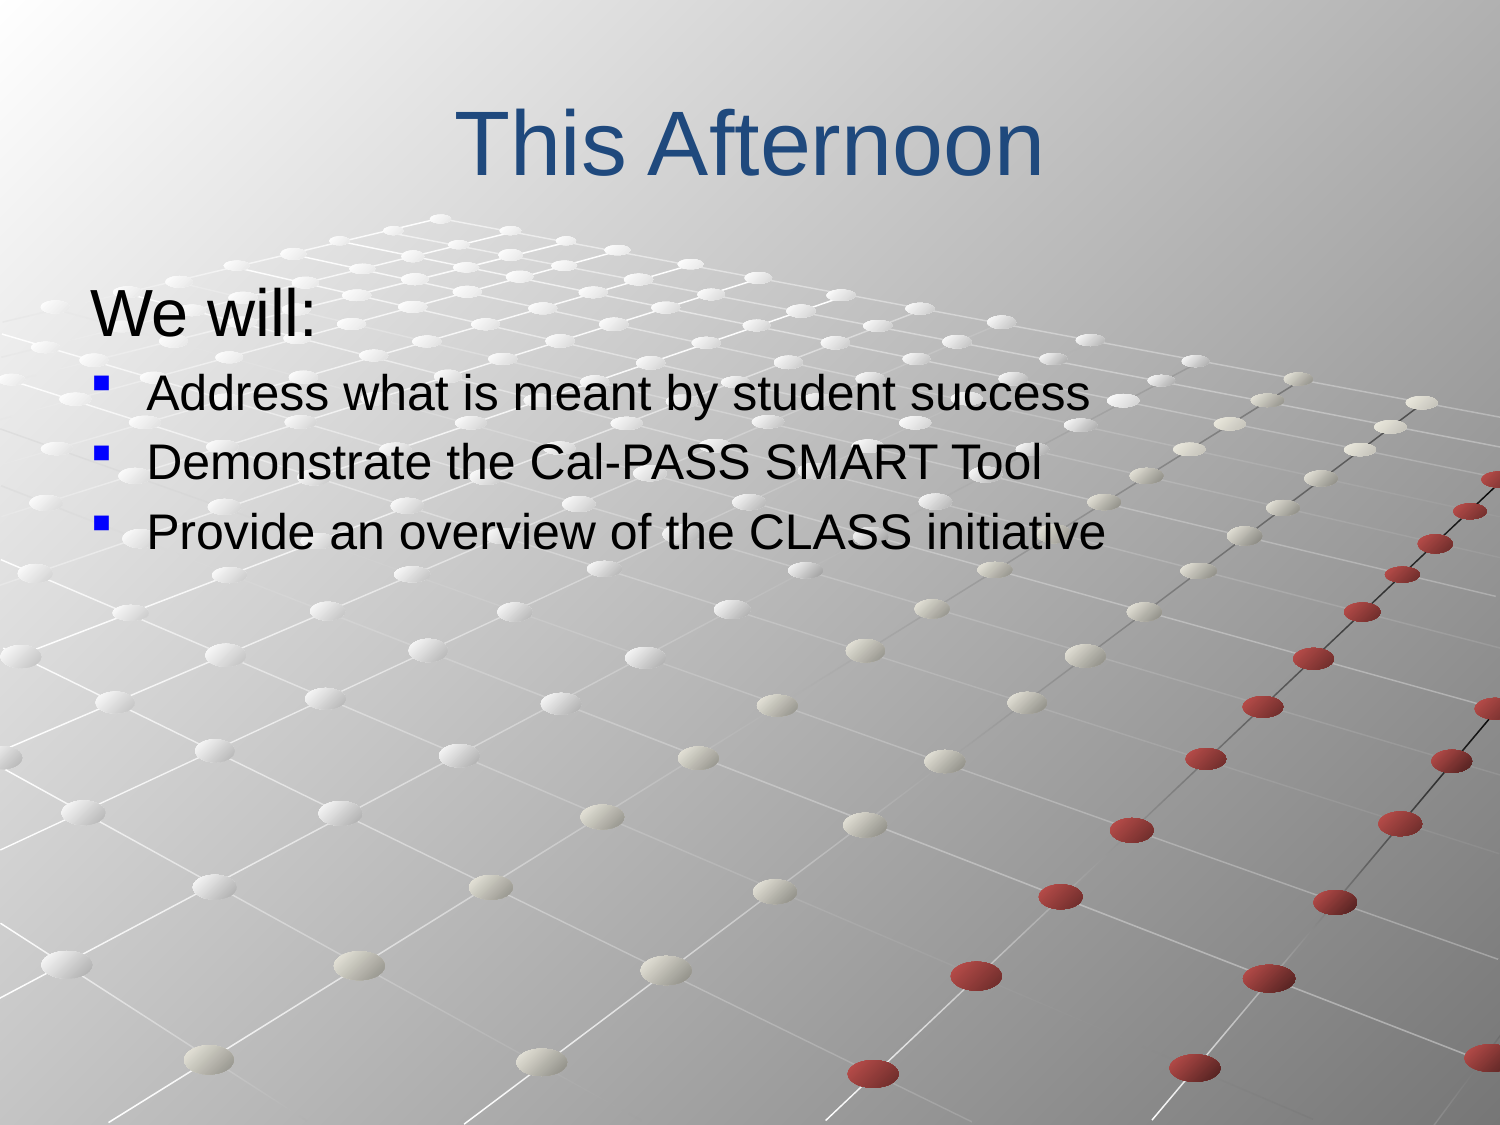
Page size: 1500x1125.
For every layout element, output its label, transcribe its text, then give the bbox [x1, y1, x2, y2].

list We will: Address what is meant by student success Demonstrate the Cal-PASS SMART Tool Provide an overview of the CLASS initiative [74, 262, 1426, 1007]
title This Afternoon [74, 44, 1426, 233]
